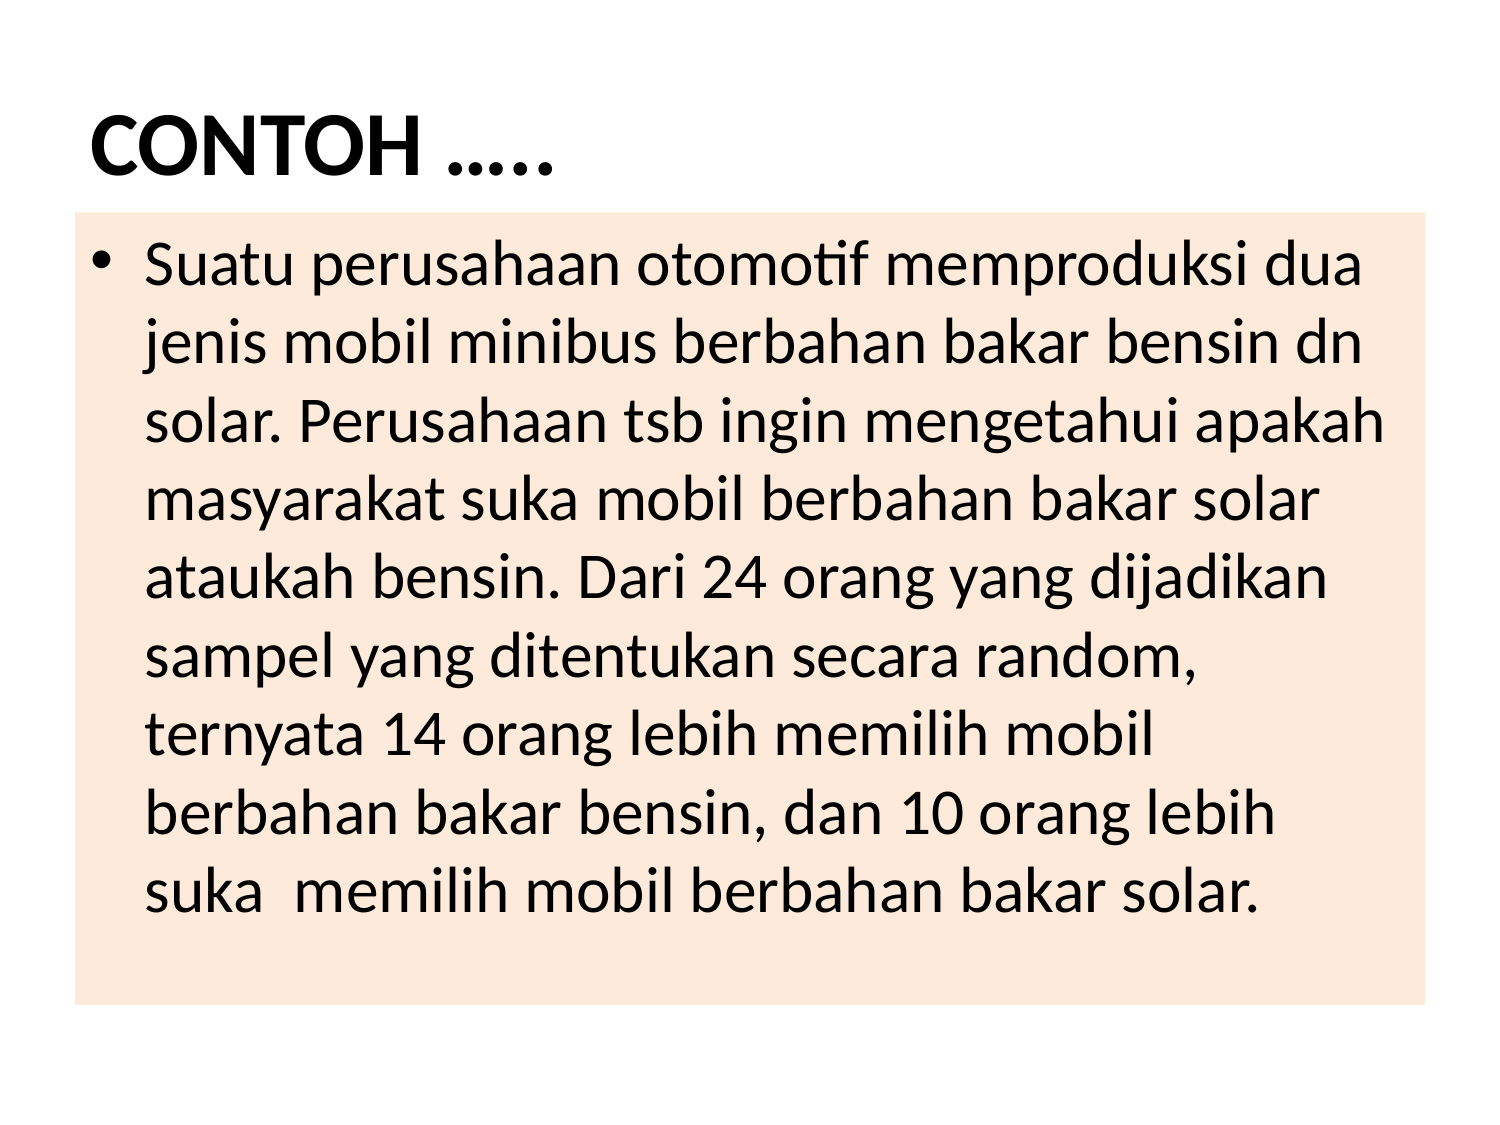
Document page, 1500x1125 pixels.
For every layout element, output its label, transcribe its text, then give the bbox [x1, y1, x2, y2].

list Suatu perusahaan otomotif memproduksi dua jenis mobil minibus berbahan bakar bensin dn solar. Perusahaan tsb ingin mengetahui apakah masyarakat suka mobil berbahan bakar solar ataukah bensin. Dari 24 orang yang dijadikan sampel yang ditentukan secara random, ternyata 14 orang lebih memilih mobil berbahan bakar bensin, dan 10 orang lebih suka memilih mobil berbahan bakar solar. [75, 212, 1425, 1005]
title CONTOH ….. [75, 45, 1425, 212]
